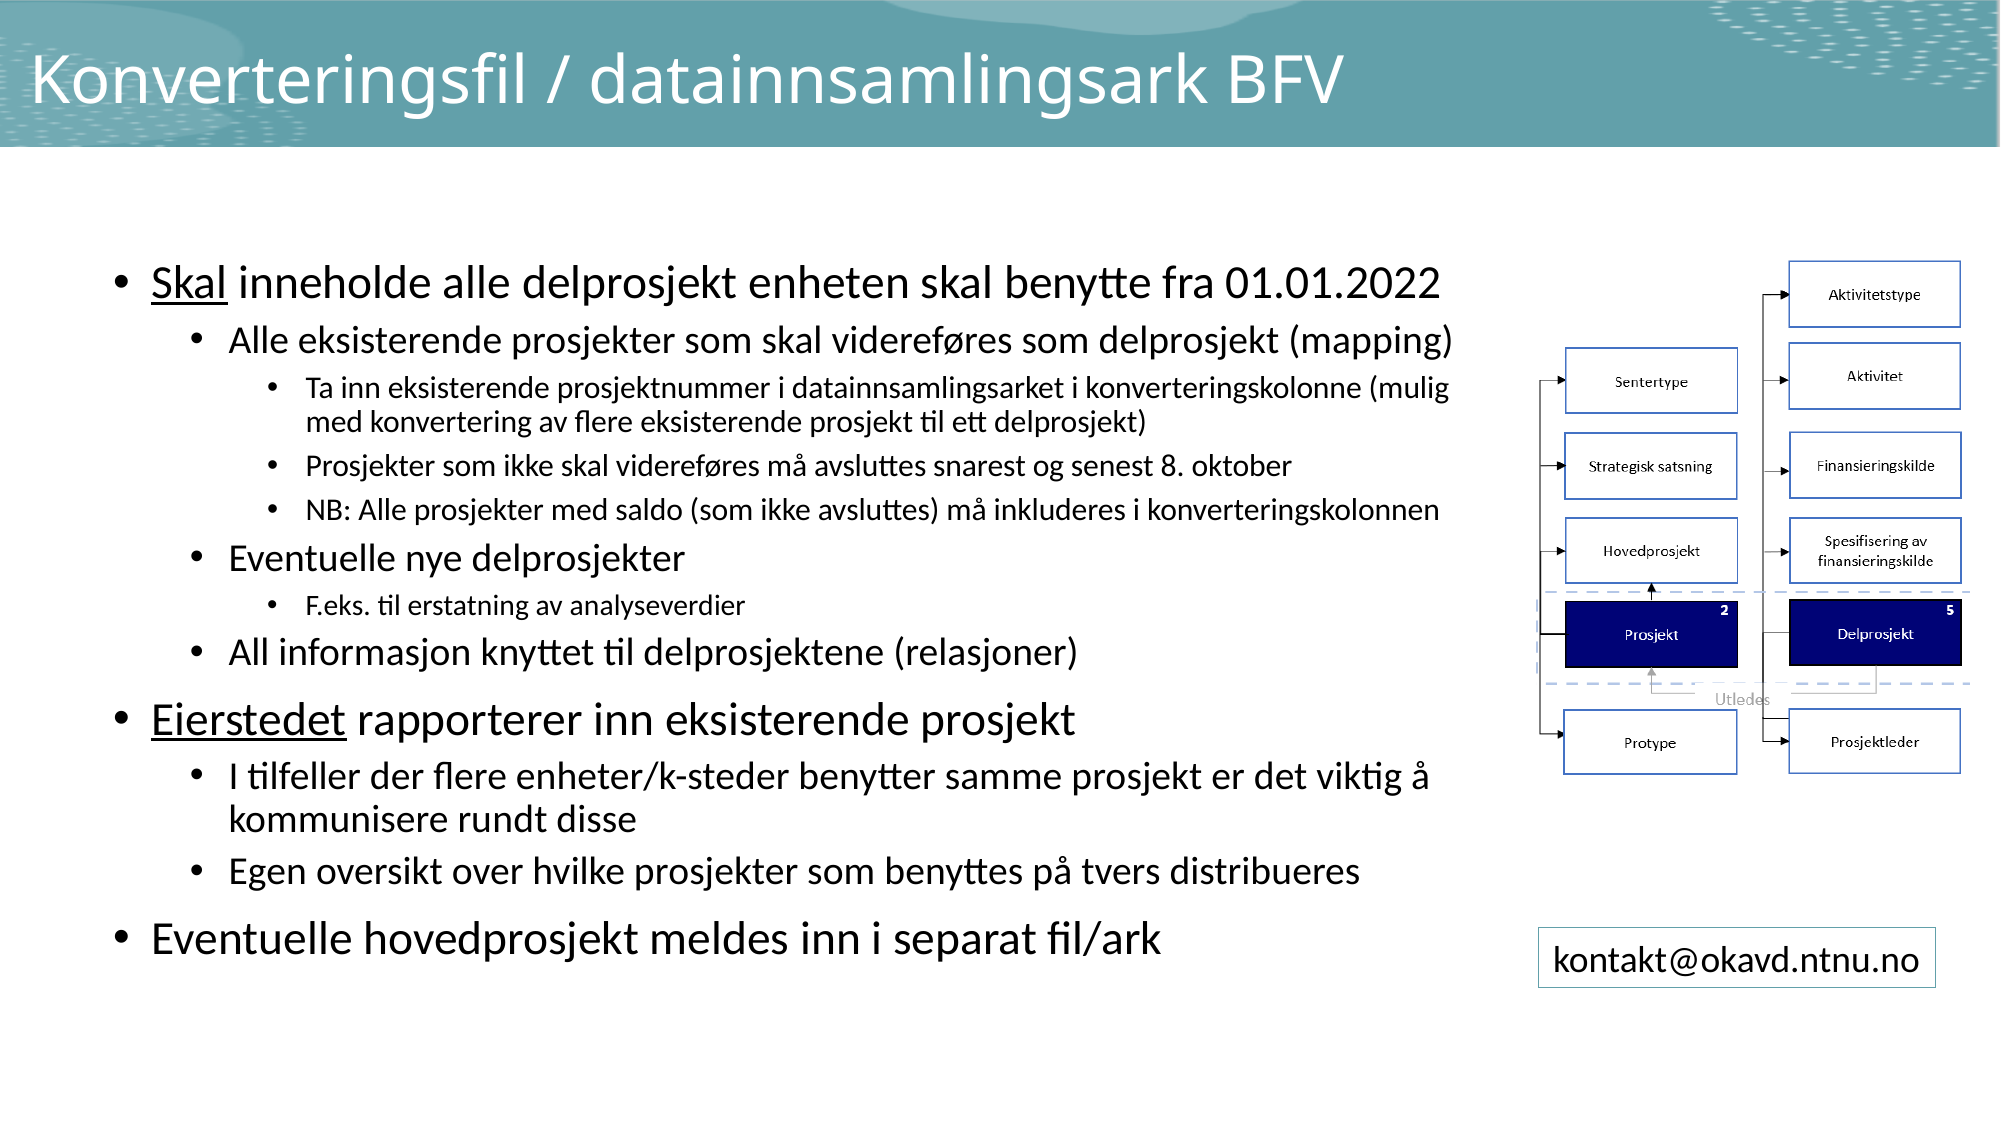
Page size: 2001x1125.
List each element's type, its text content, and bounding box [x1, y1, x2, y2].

picture [1536, 250, 1970, 783]
picture [0, 0, 1999, 1075]
text_box Konverteringsfil / datainnsamlingsark BFV [1073, 7, 1842, 157]
list Skal inneholde alle delprosjekt enheten skal benytte fra 01.01.2022 Alle eksisterende prosjekter som skal videreføres som delprosjekt (mapping) Ta inn eksisterende prosjektnummer i datainnsamlingsarket i konverteringskolonne (mulig med konvertering av flere eksisterende prosjekt til ett delprosjekt) Prosjekter som ikke skal videreføres må avsluttes snarest og senest 8. oktober NB: Alle prosjekter med saldo (som ikke avsluttes) må inkluderes i konverteringskolonnen Eventuelle nye delprosjekter F.eks. til erstatning av analyseverdier All informasjon knyttet til delprosjektene (relasjoner) Eierstedet rapporterer inn eksisterende prosjekt I tilfeller der flere enheter/k-steder benytter samme prosjekt er det viktig å kommunisere rundt disse Egen oversikt over hvilke prosjekter som benyttes på tvers distribueres Eventuelle hovedprosjekt meldes inn i separat fil/ark [98, 250, 924, 1063]
list Skal inneholde alle delprosjekt enheten skal benytte fra 01.01.2022 Alle eksisterende prosjekter som skal videreføres som delprosjekt (mapping) Ta inn eksisterende prosjektnummer i datainnsamlingsarket i konverteringskolonne (mulig med konvertering av flere eksisterende prosjekt til ett delprosjekt) Prosjekter som ikke skal videreføres må avsluttes snarest og senest 8. oktober NB: Alle prosjekter med saldo (som ikke avsluttes) må inkluderes i konverteringskolonnen Eventuelle nye delprosjekter F.eks. til erstatning av analyseverdier All informasjon knyttet til delprosjektene (relasjoner) Eierstedet rapporterer inn eksisterende prosjekt I tilfeller der flere enheter/k-steder benytter samme prosjekt er det viktig å kommunisere rundt disse Egen oversikt over hvilke prosjekter som benyttes på tvers distribueres Eventuelle hovedprosjekt meldes inn i separat fil/ark [1073, 250, 1497, 1063]
text_box kontakt@okavd.ntnu.no [1538, 927, 1936, 988]
text_box Konverteringsfil / datainnsamlingsark BFV [14, 7, 924, 157]
